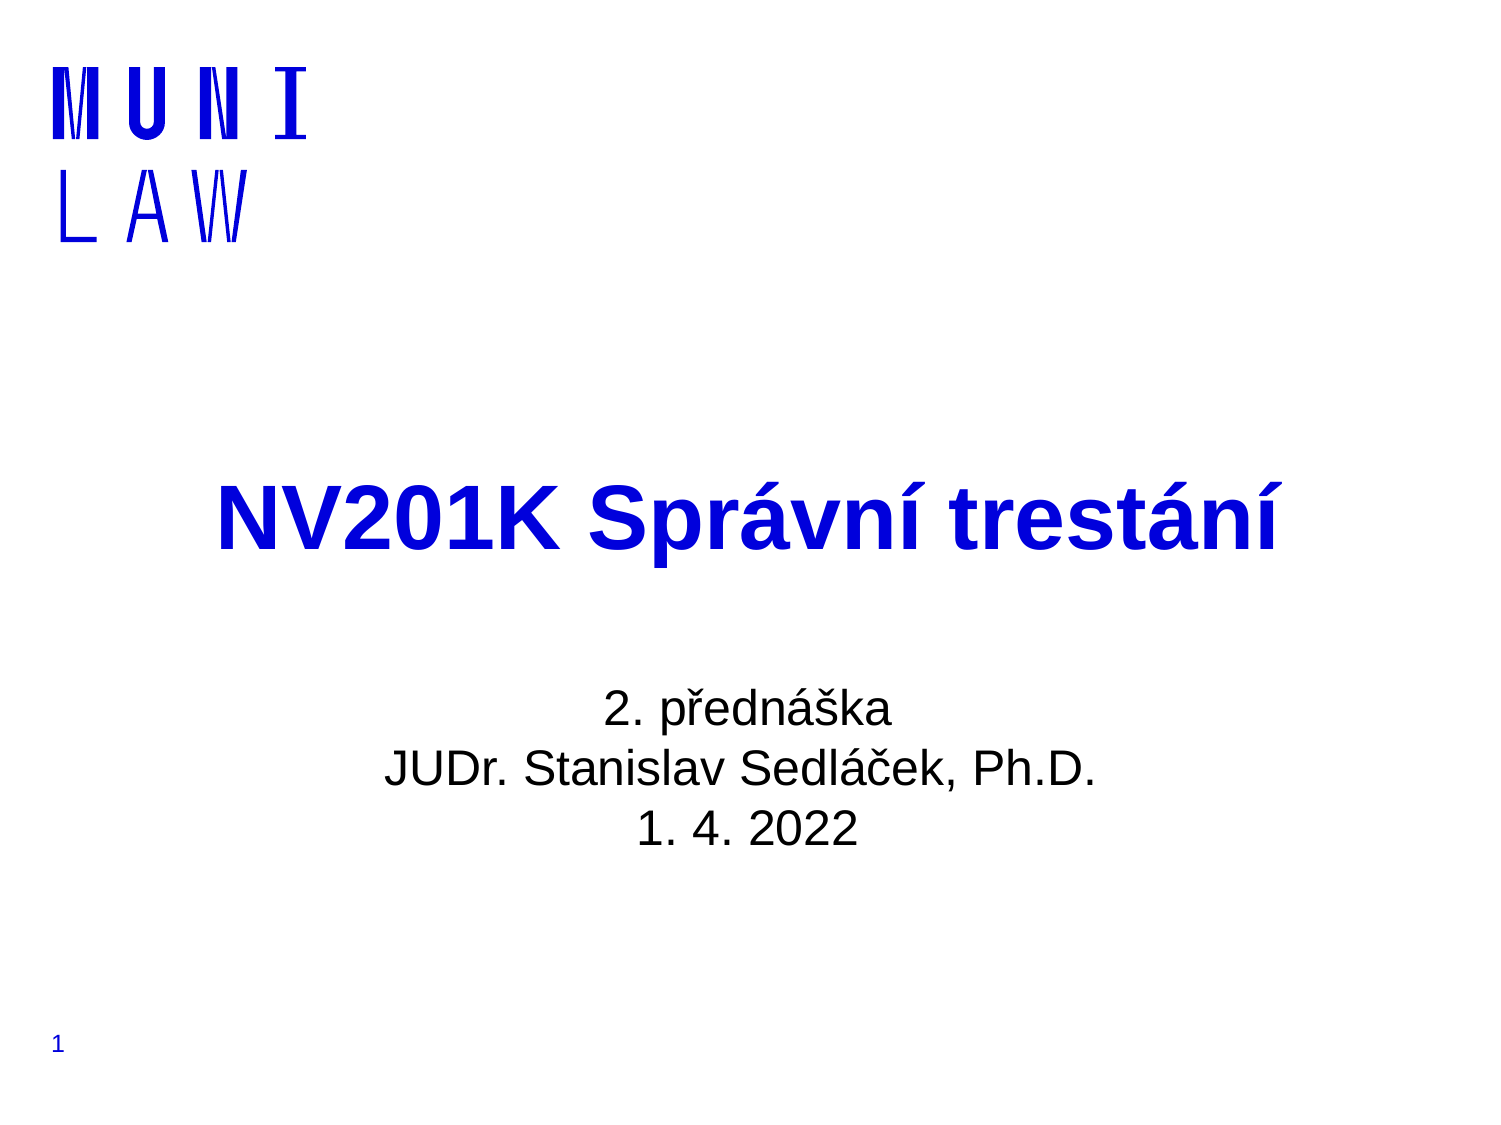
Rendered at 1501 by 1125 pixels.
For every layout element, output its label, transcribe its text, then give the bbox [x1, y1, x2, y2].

slide_number 1 [50, 1021, 82, 1063]
subtitle 2. přednáška JUDr. Stanislav Sedláček, Ph.D. 1. 4. 2022 [49, 675, 1448, 790]
title NV201K Správní trestání [49, 475, 1448, 668]
